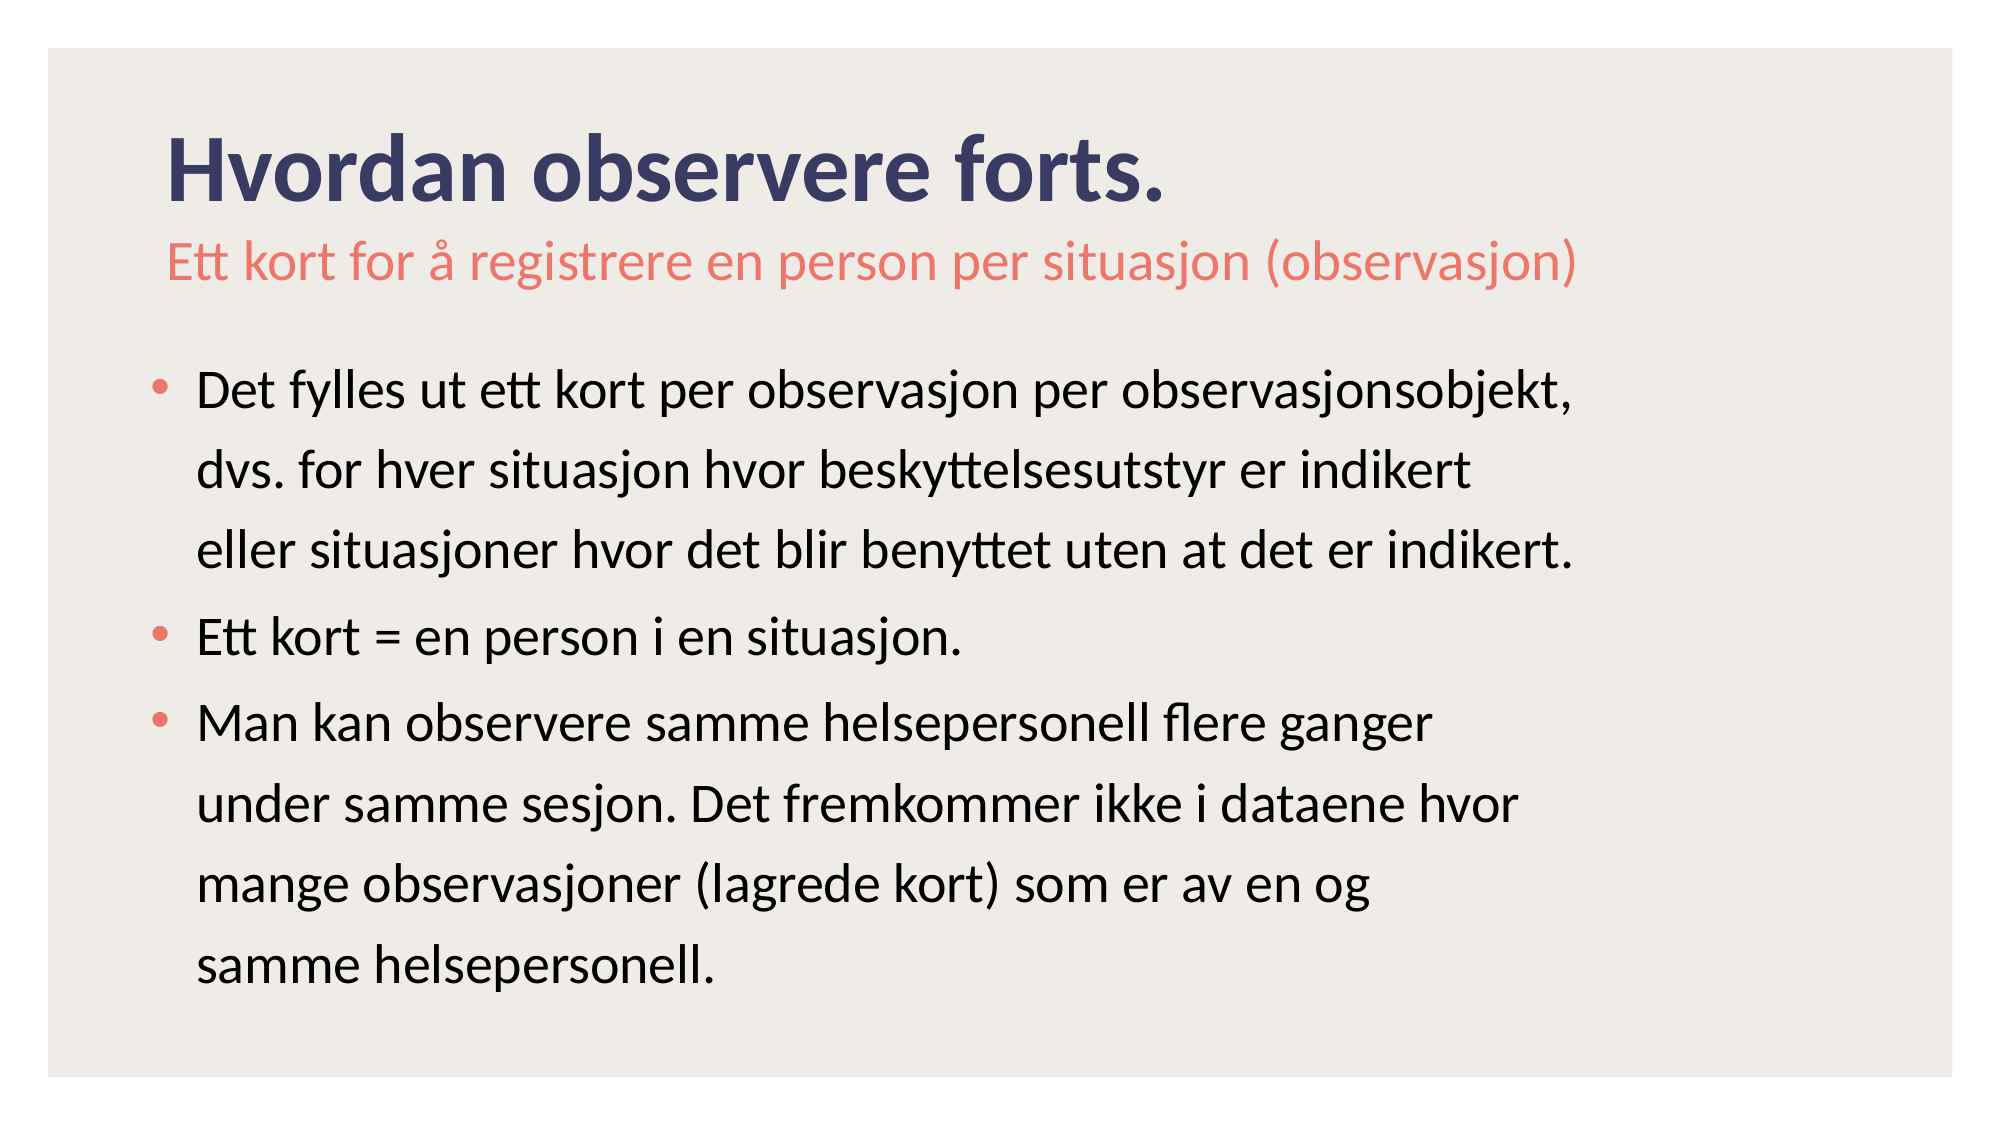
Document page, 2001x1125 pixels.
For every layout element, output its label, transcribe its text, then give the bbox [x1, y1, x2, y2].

title Hvordan observere forts. [166, 117, 1543, 223]
list Ett kort for å registrere en person per situasjon (observasjon) [166, 223, 1657, 363]
list Det fylles ut ett kort per observasjon per observasjonsobjekt, dvs. for hver situasjon hvor beskyttelsesutstyr er indikert eller situasjoner hvor det blir benyttet uten at det er indikert. Ett kort = en person i en situasjon. Man kan observere samme helsepersonell flere ganger under samme sesjon. Det fremkommer ikke i dataene hvor mange observasjoner (lagrede kort) som er av en og samme helsepersonell. [150, 338, 1578, 1004]
